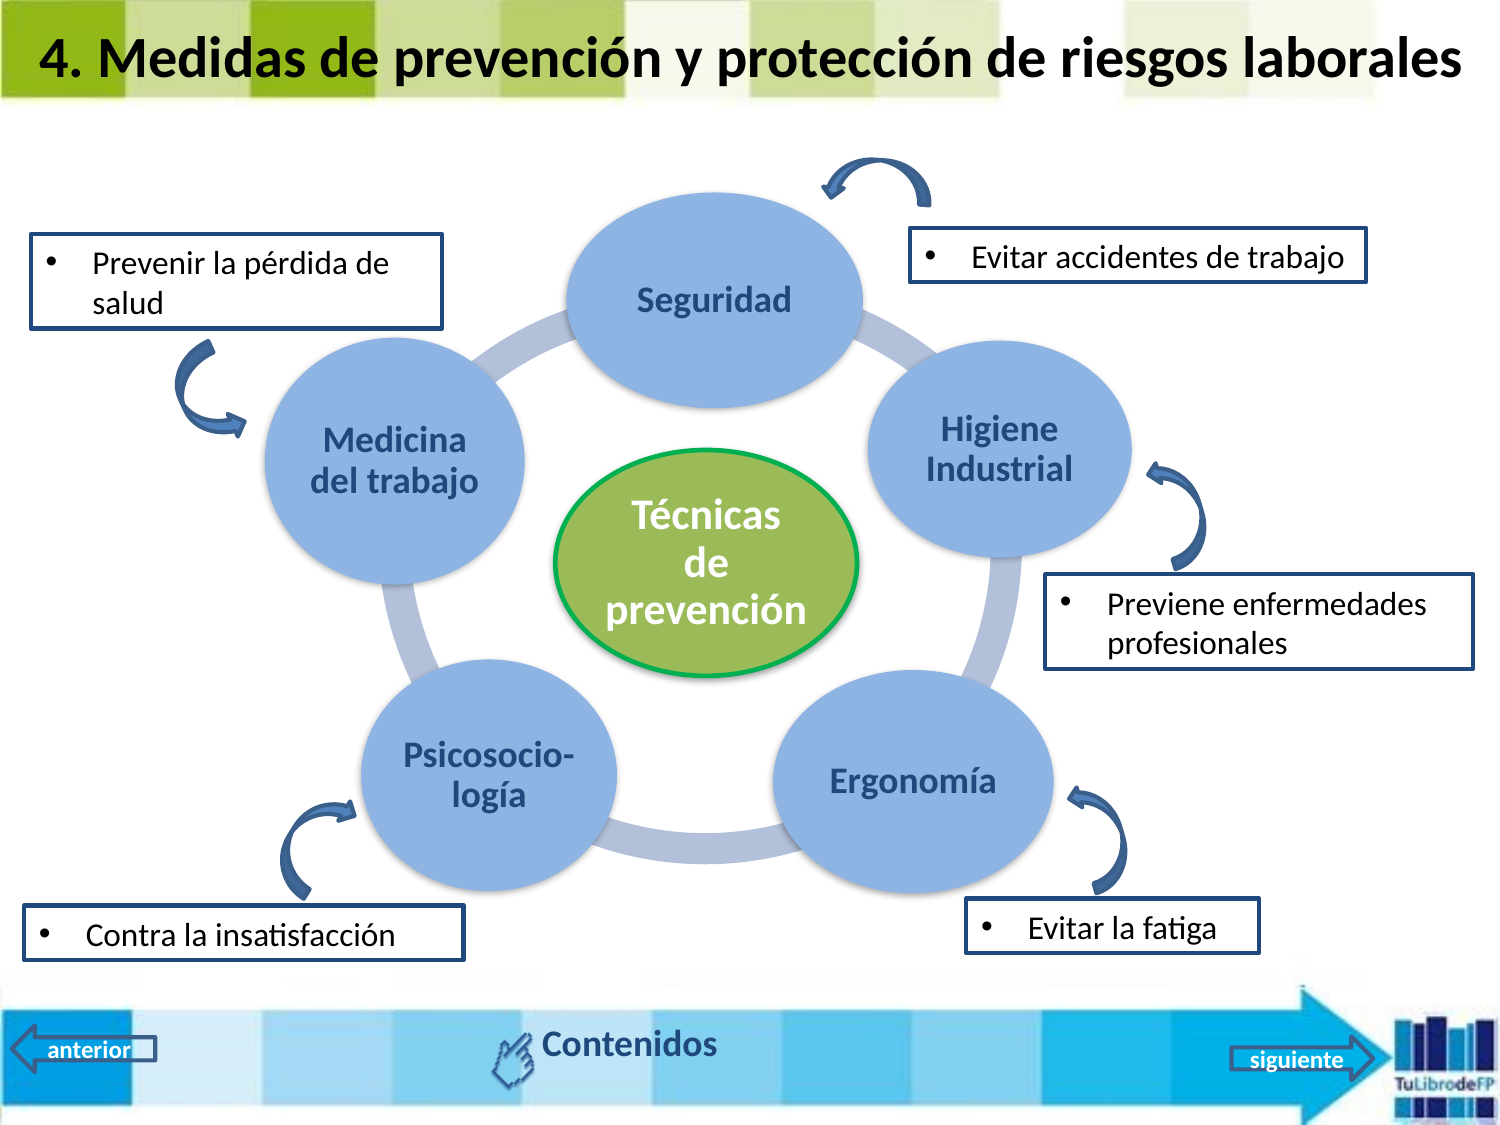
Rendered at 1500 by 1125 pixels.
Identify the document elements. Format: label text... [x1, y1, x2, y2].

text_box Prevenir la pérdida de salud [30, 234, 247, 329]
picture [0, 0, 1500, 1125]
text_box [1165, 466, 1207, 572]
text_box [174, 339, 247, 439]
text_box Contra la insatisfacción [24, 905, 464, 961]
text_box anterior [9, 1023, 158, 1074]
text_box 4. Medidas de prevención y protección de riesgos laborales [24, 6, 1500, 102]
text_box Evitar la fatiga [966, 898, 1260, 954]
text_box siguiente [1229, 1034, 1376, 1083]
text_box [253, 127, 1162, 943]
text_box Contenidos [527, 1011, 744, 1072]
text_box Evitar accidentes de trabajo [1165, 227, 1366, 283]
text_box Previene enfermedades profesionales [1165, 574, 1474, 669]
